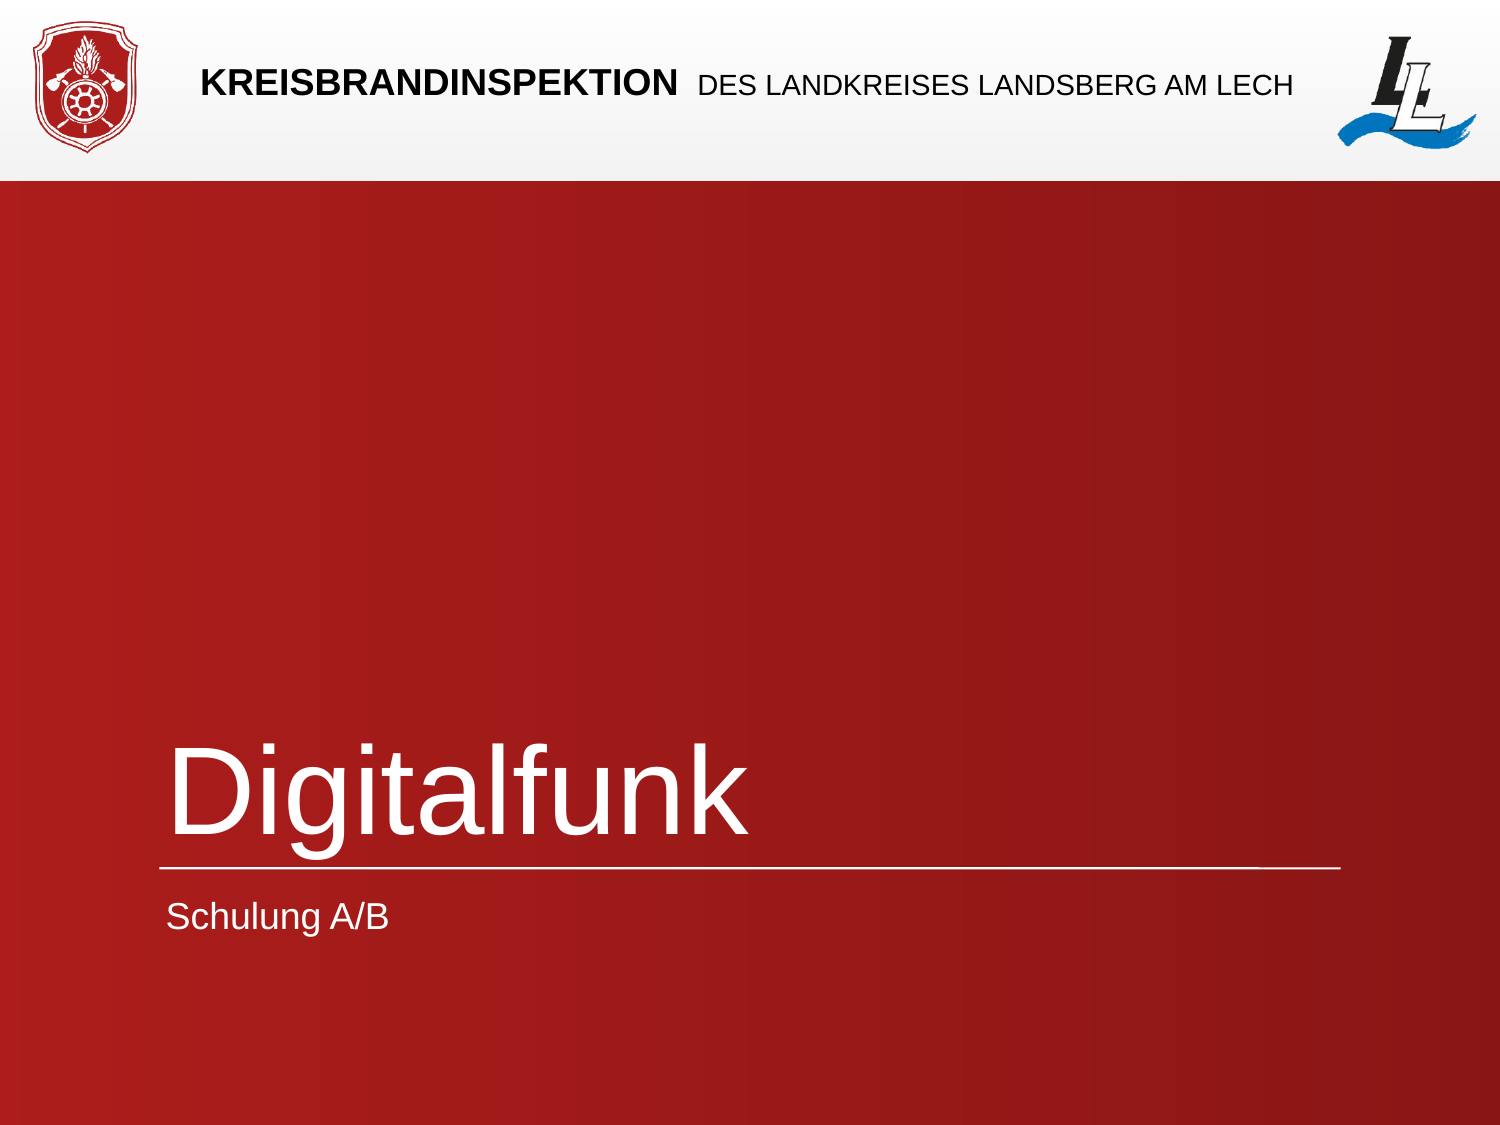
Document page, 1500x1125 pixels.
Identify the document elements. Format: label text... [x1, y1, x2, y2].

picture [1328, 14, 1485, 171]
title Digitalfunk [158, 416, 1342, 868]
text_box KREISBRANDINSPEKTION DES LANDKREISES LANDSBERG AM LECH [152, 51, 1328, 110]
text_box [0, 0, 1500, 181]
picture [18, 20, 152, 154]
list Schulung A/B [158, 890, 1342, 967]
